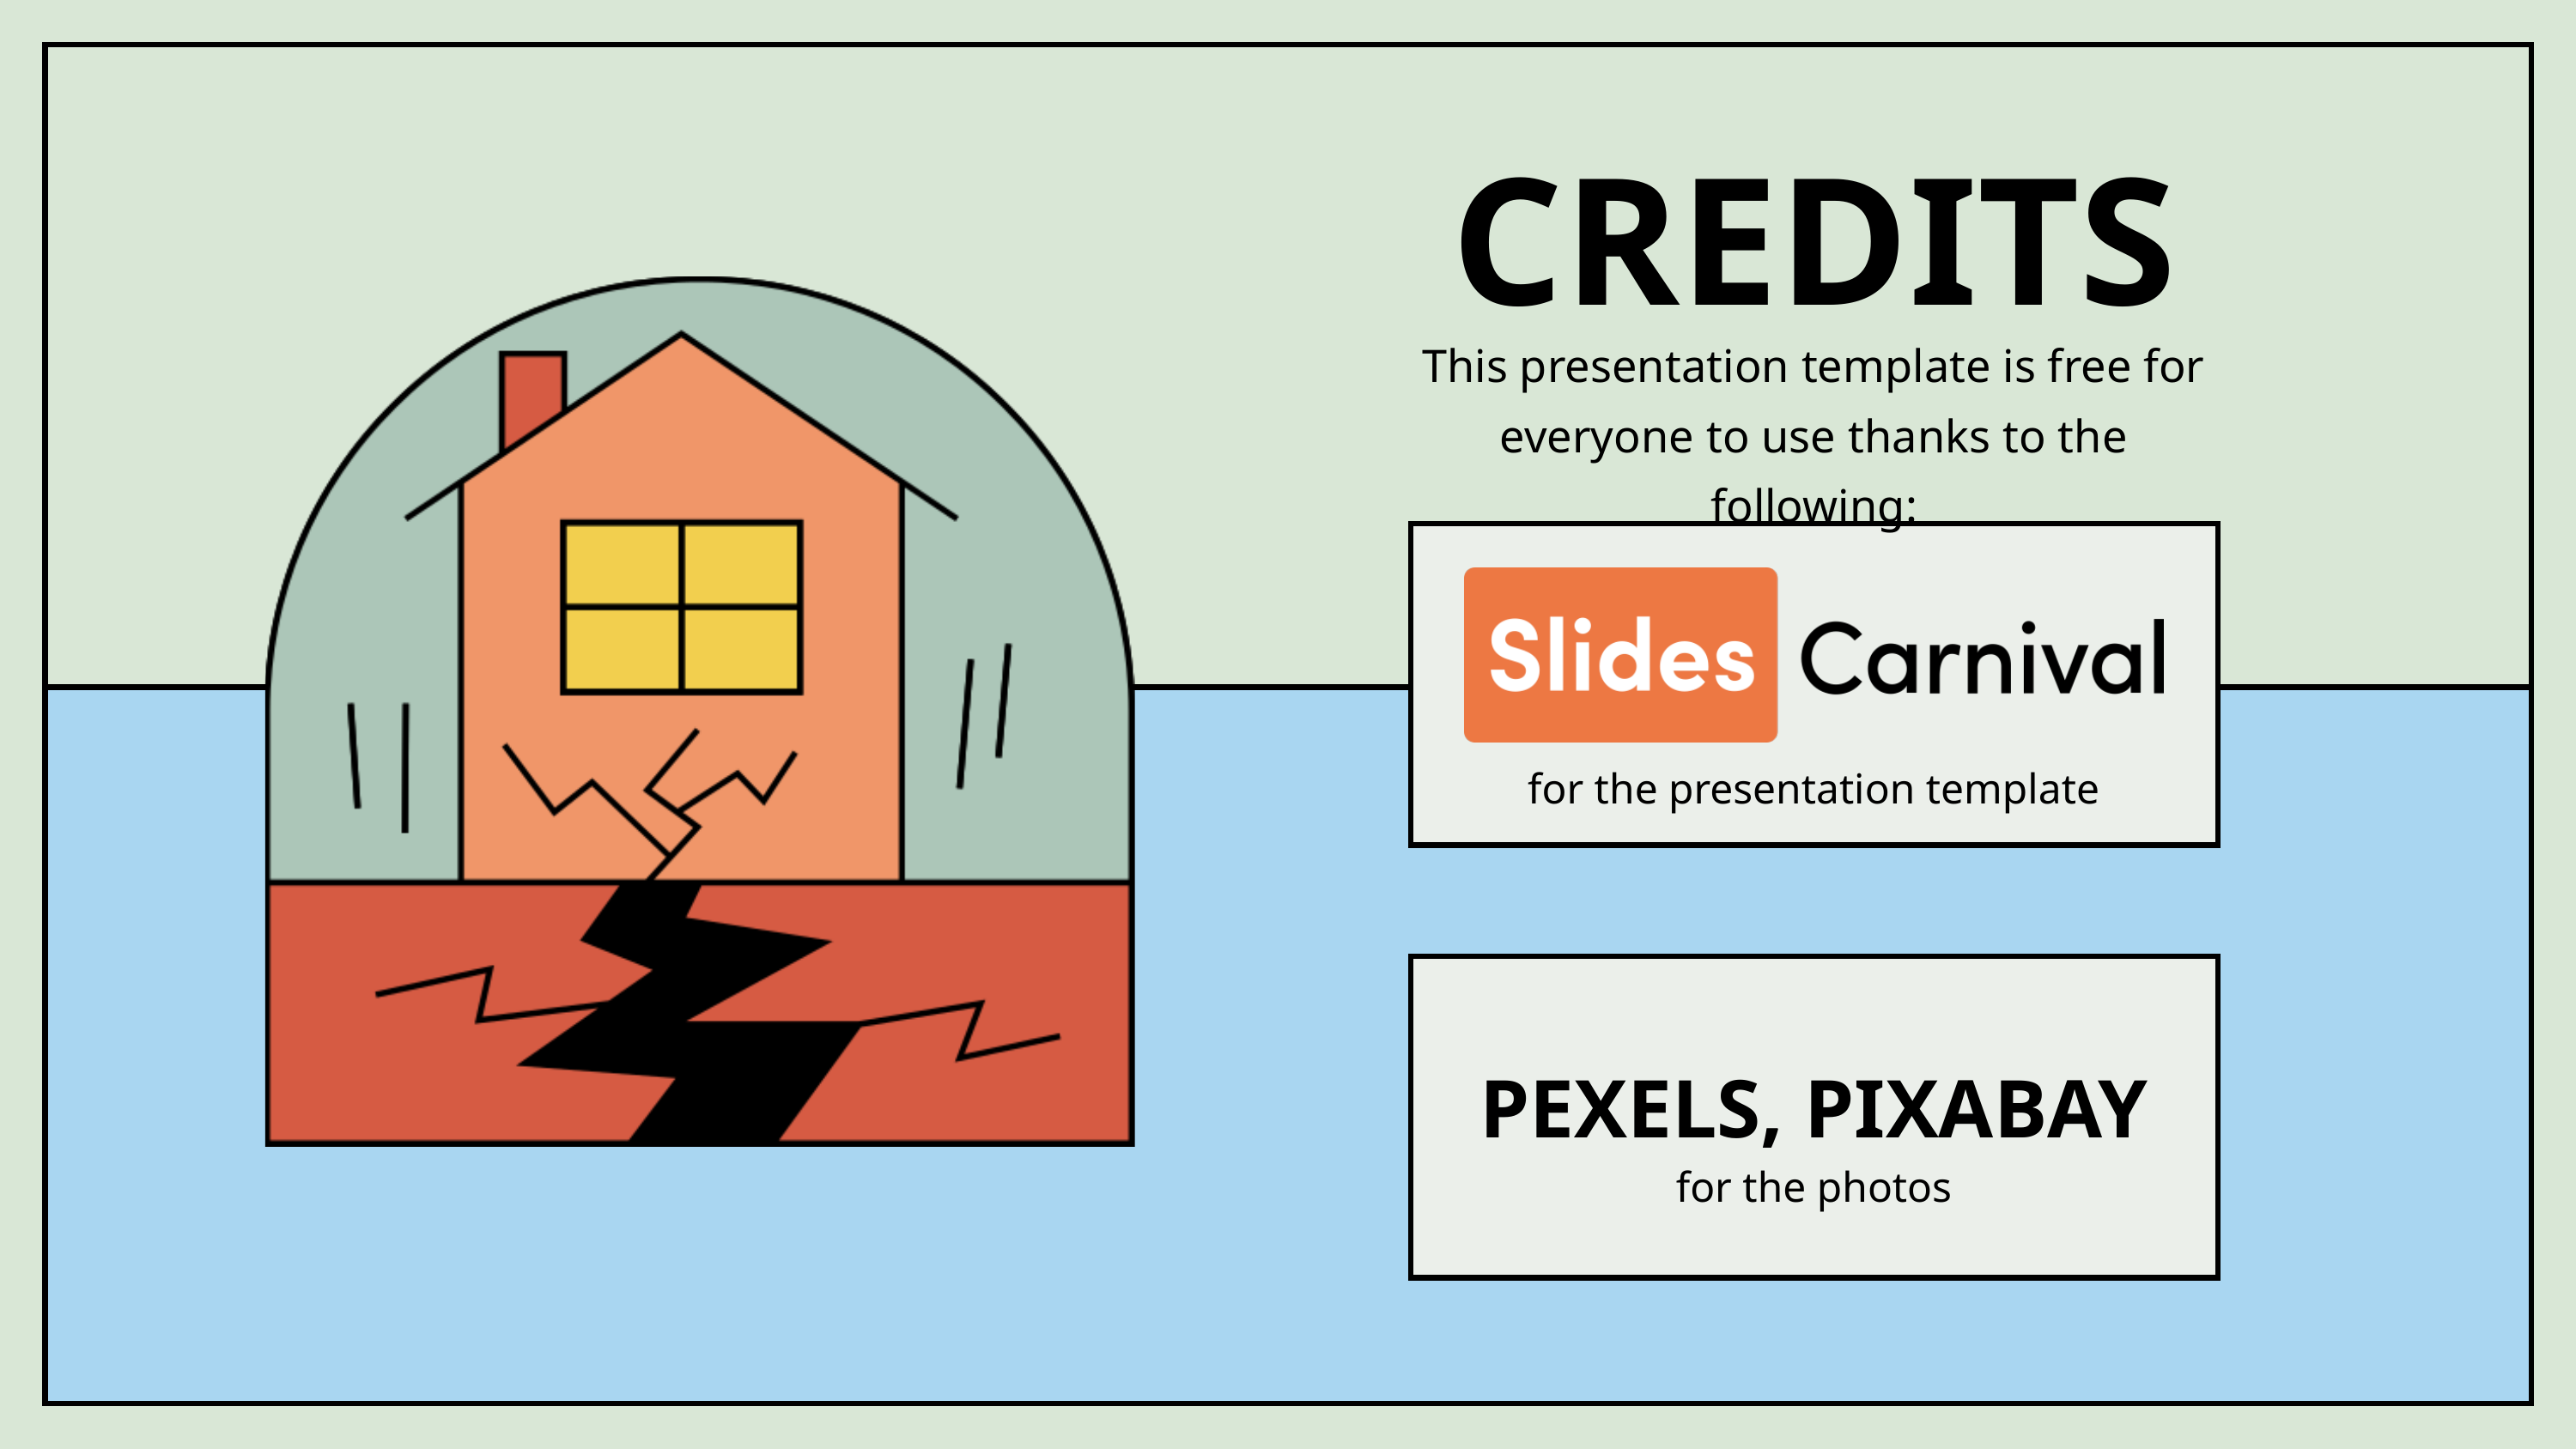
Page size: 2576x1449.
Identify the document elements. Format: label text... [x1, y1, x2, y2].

text_box CREDITS [1131, 112, 2497, 341]
picture [1464, 567, 2165, 743]
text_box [45, 646, 2531, 1404]
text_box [1410, 915, 2218, 1278]
text_box [264, 276, 1135, 643]
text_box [1410, 482, 2218, 846]
text_box This presentation template is free for everyone to use thanks to the following: [1410, 341, 2218, 482]
